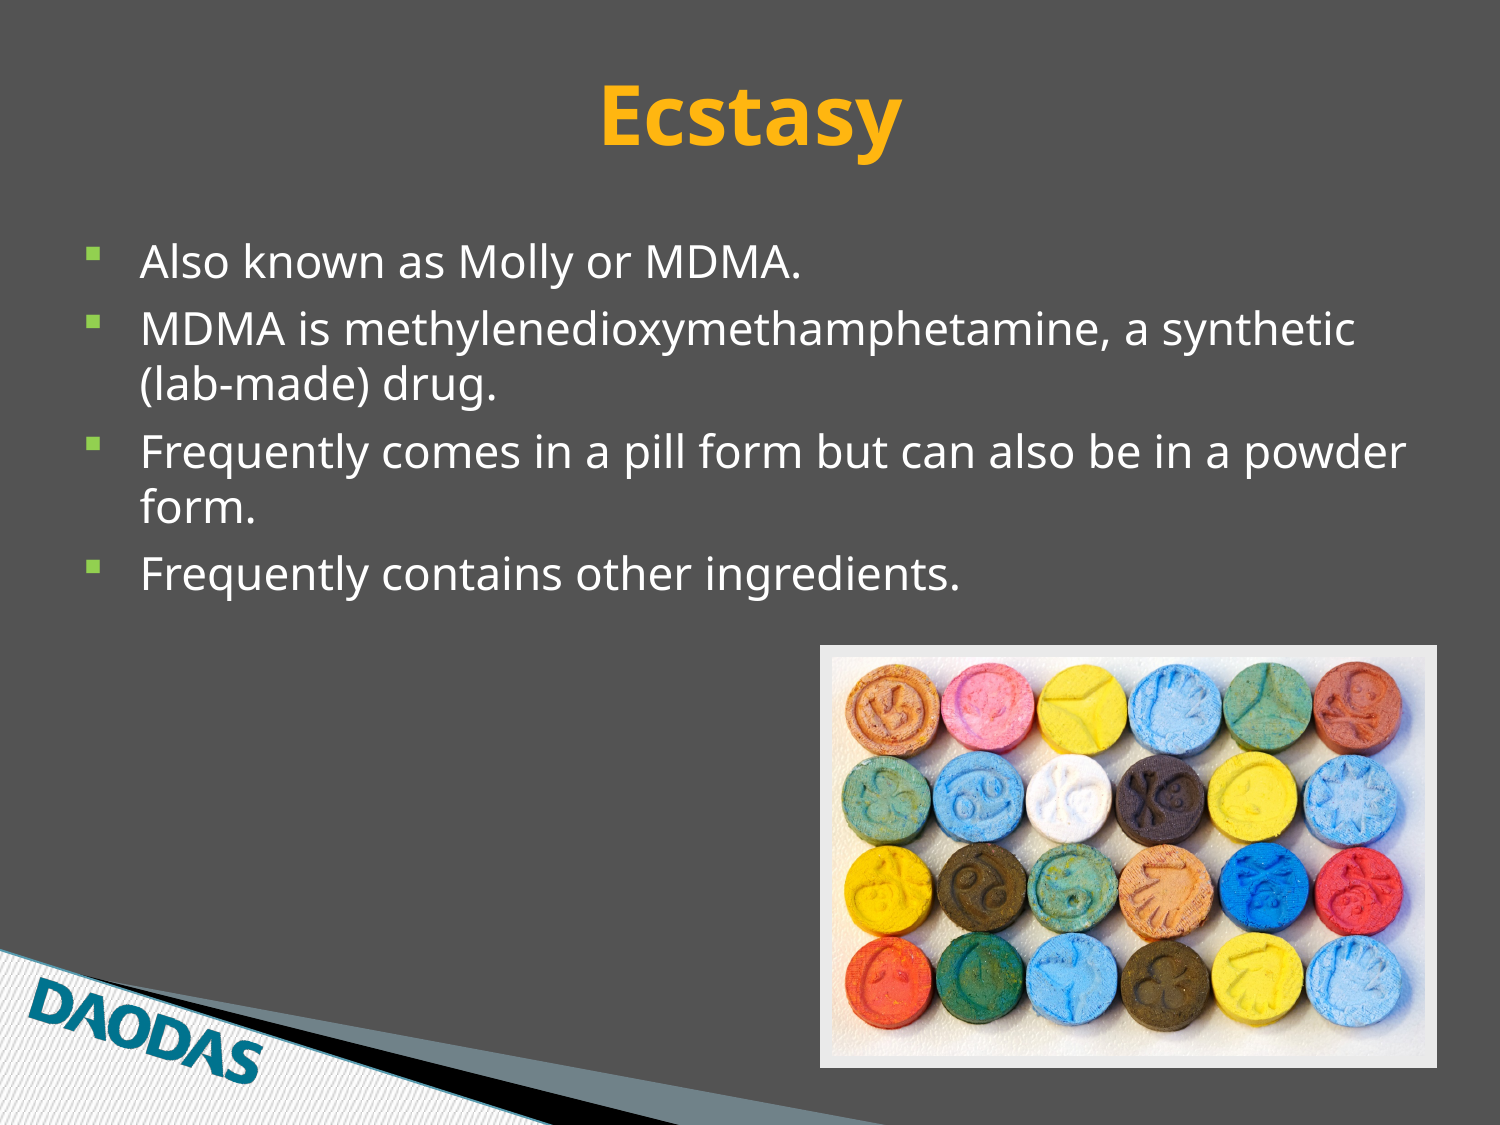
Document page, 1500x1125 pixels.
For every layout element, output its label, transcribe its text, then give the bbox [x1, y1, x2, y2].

title Ecstasy [0, 0, 1500, 226]
list Also known as Molly or MDMA. MDMA is methylenedioxymethamphetamine, a synthetic (lab-made) drug. Frequently comes in a pill form but can also be in a powder form. Frequently contains other ingredients. [74, 226, 1426, 899]
picture [0, 952, 543, 1125]
picture [831, 656, 1426, 1056]
